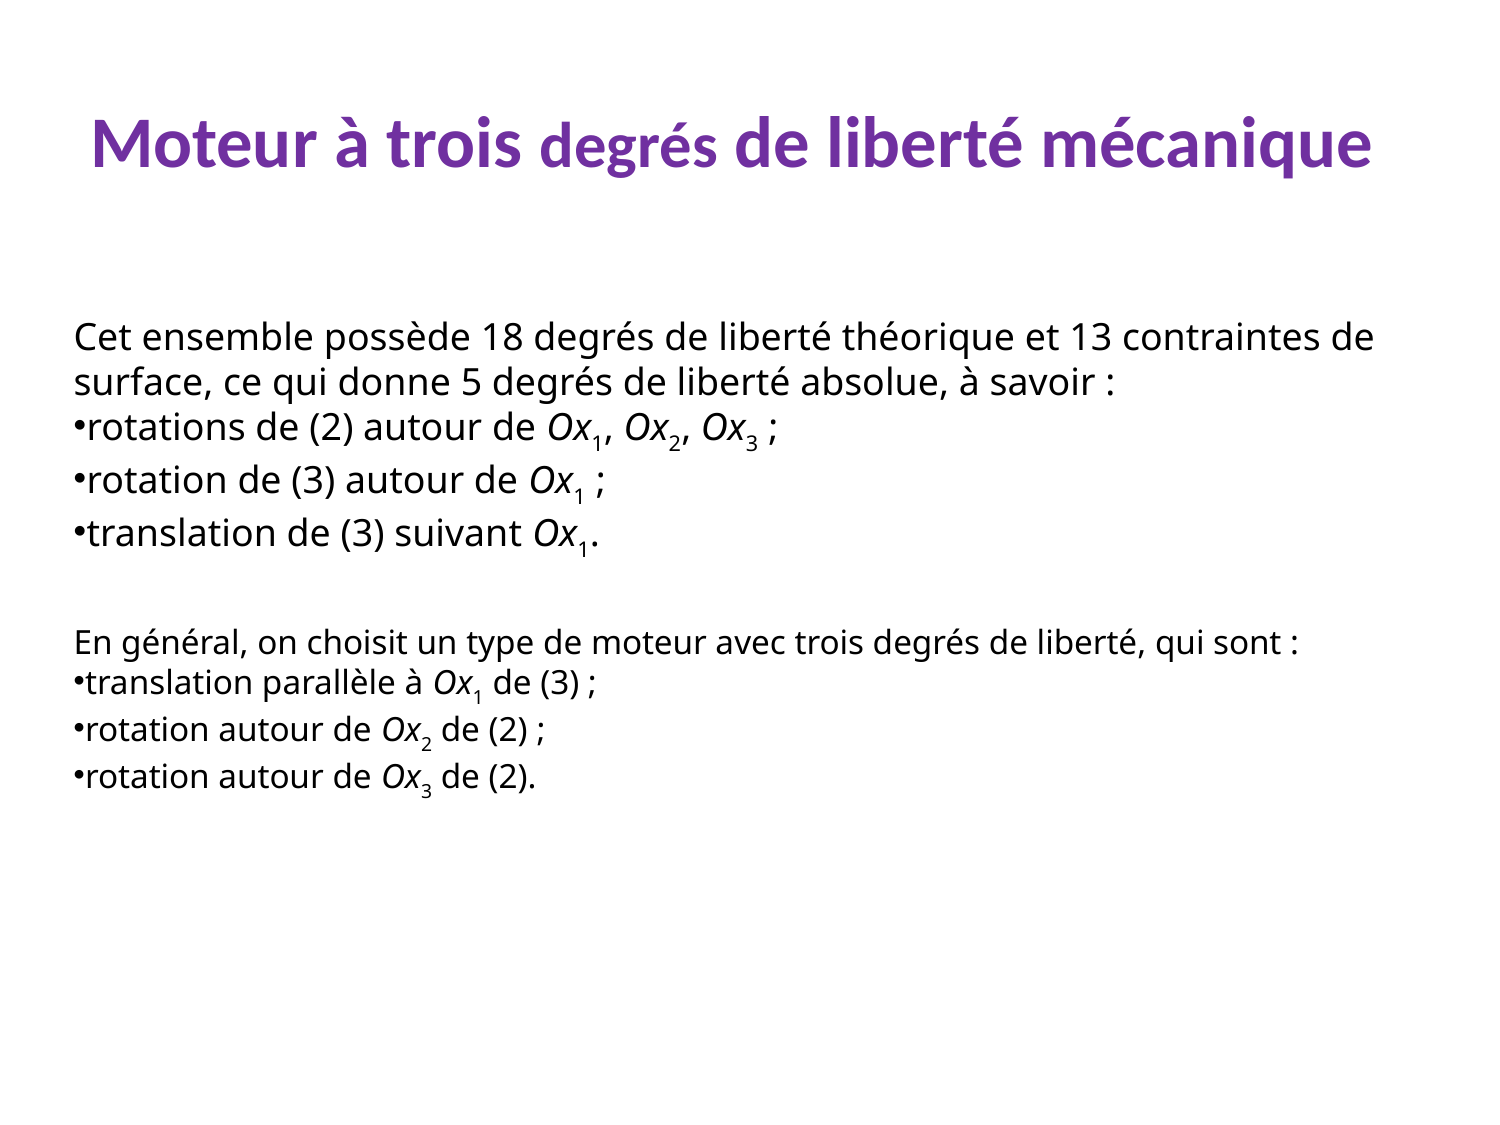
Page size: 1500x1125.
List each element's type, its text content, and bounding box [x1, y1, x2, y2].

title Moteur à trois degrés de liberté mécanique [75, 45, 1425, 233]
text_box En général, on choisit un type de moteur avec trois degrés de liberté, qui sont : translation parallèle à Ox1 de (3) ; rotation autour de Ox2 de (2) ; rotation autour de Ox3 de (2). [58, 613, 1360, 810]
text_box Cet ensemble possède 18 degrés de liberté théorique et 13 contraintes de surface, ce qui donne 5 degrés de liberté absolue, à savoir : rotations de (2) autour de Ox1, Ox2, Ox3 ; rotation de (3) autour de Ox1 ; translation de (3) suivant Ox1. [58, 305, 1500, 570]
